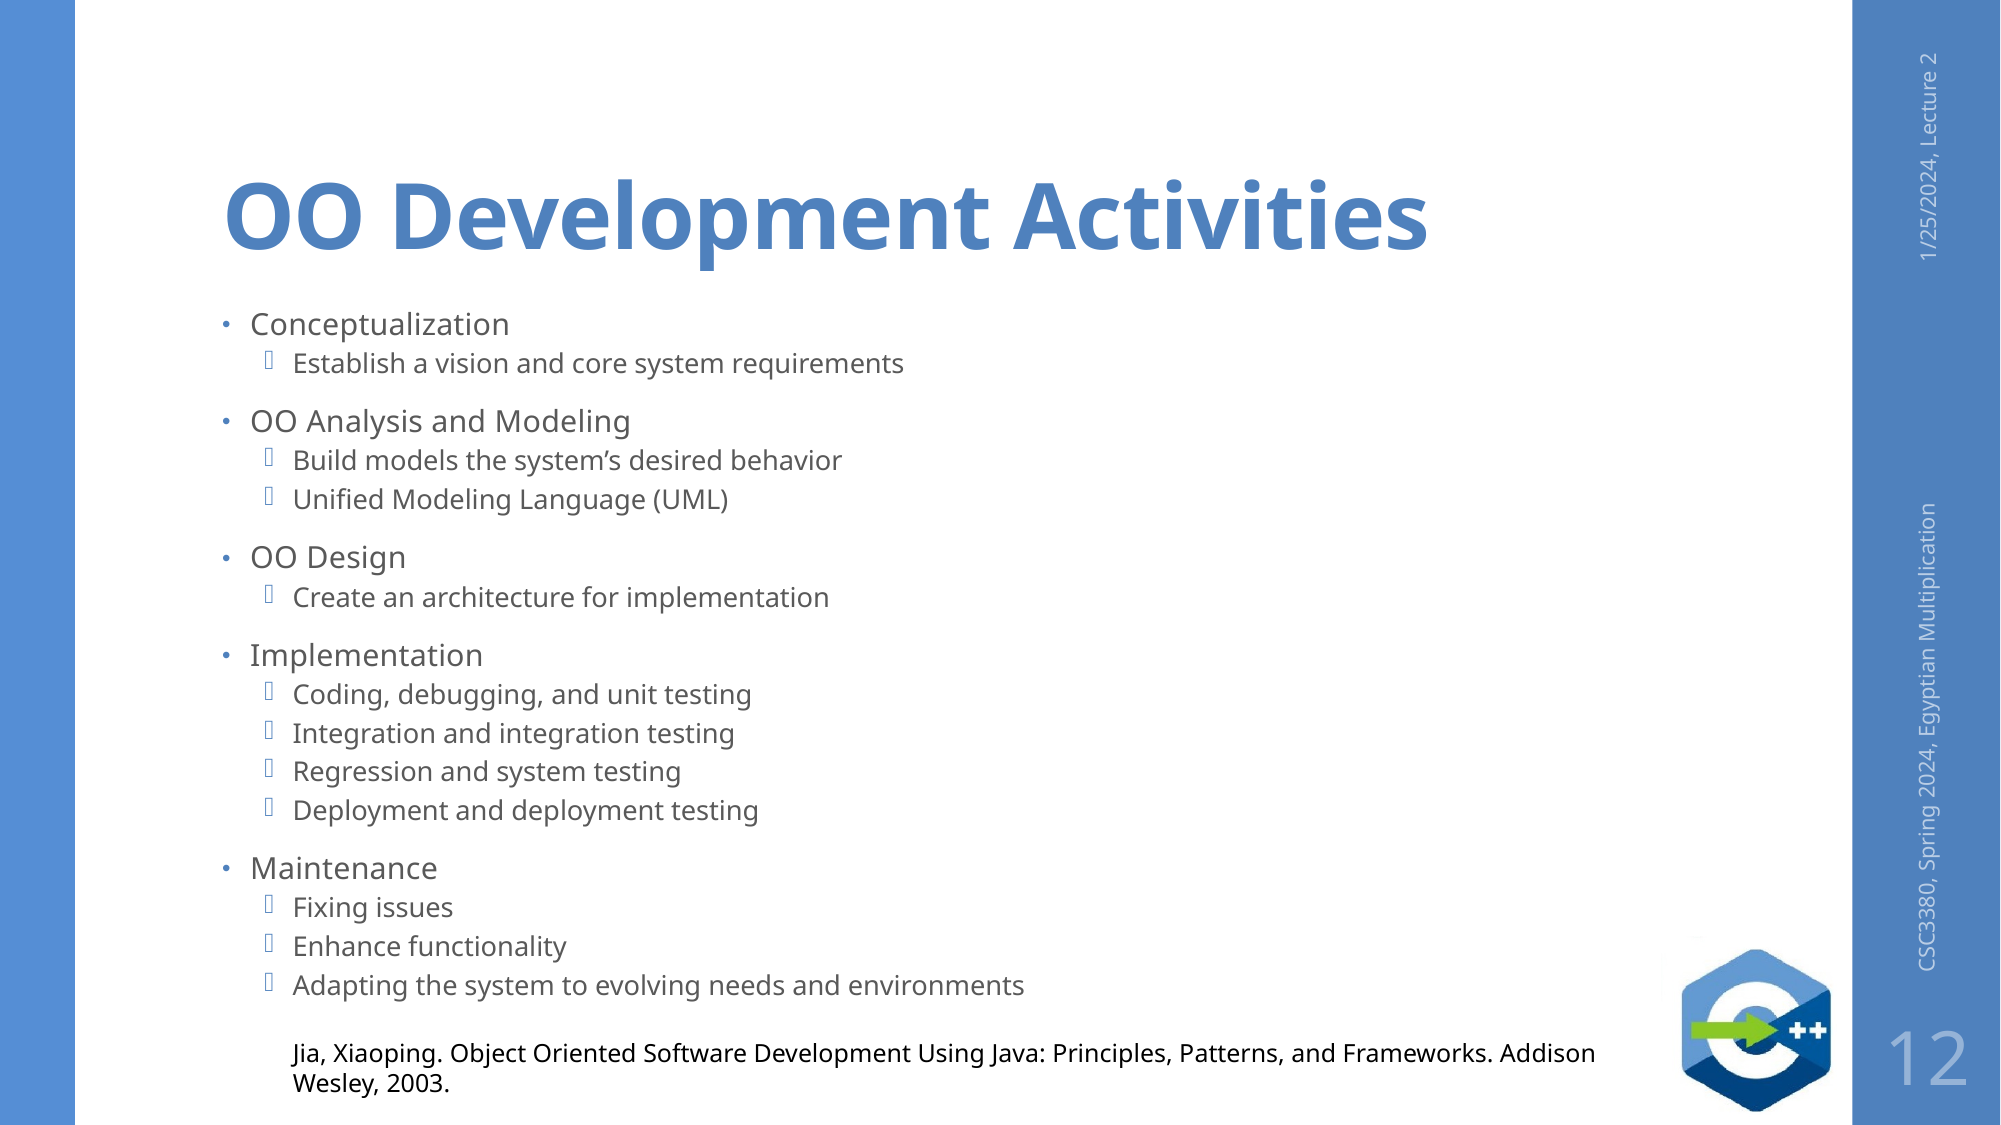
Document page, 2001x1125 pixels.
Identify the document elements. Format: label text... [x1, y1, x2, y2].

footer CSC3380, Spring 2024, Egyptian Multiplication [1897, 400, 1958, 988]
text_box Jia, Xiaoping. Object Oriented Software Development Using Java: Principles, Patterns, and Frameworks. Addison Wesley, 2003. [278, 1030, 1629, 1125]
list Conceptualization Establish a vision and core system requirements OO Analysis and Modeling Build models the system’s desired behavior Unified Modeling Language (UML) OO Design Create an architecture for implementation Implementation Coding, debugging, and unit testing Integration and integration testing Regression and system testing Deployment and deployment testing Maintenance Fixing issues Enhance functionality Adapting the system to evolving needs and environments [206, 299, 1617, 1014]
picture [1661, 936, 1851, 1125]
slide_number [1897, 37, 1958, 351]
slide_number 12 [1852, 1012, 2000, 1110]
title OO Development Activities [206, 48, 1797, 278]
